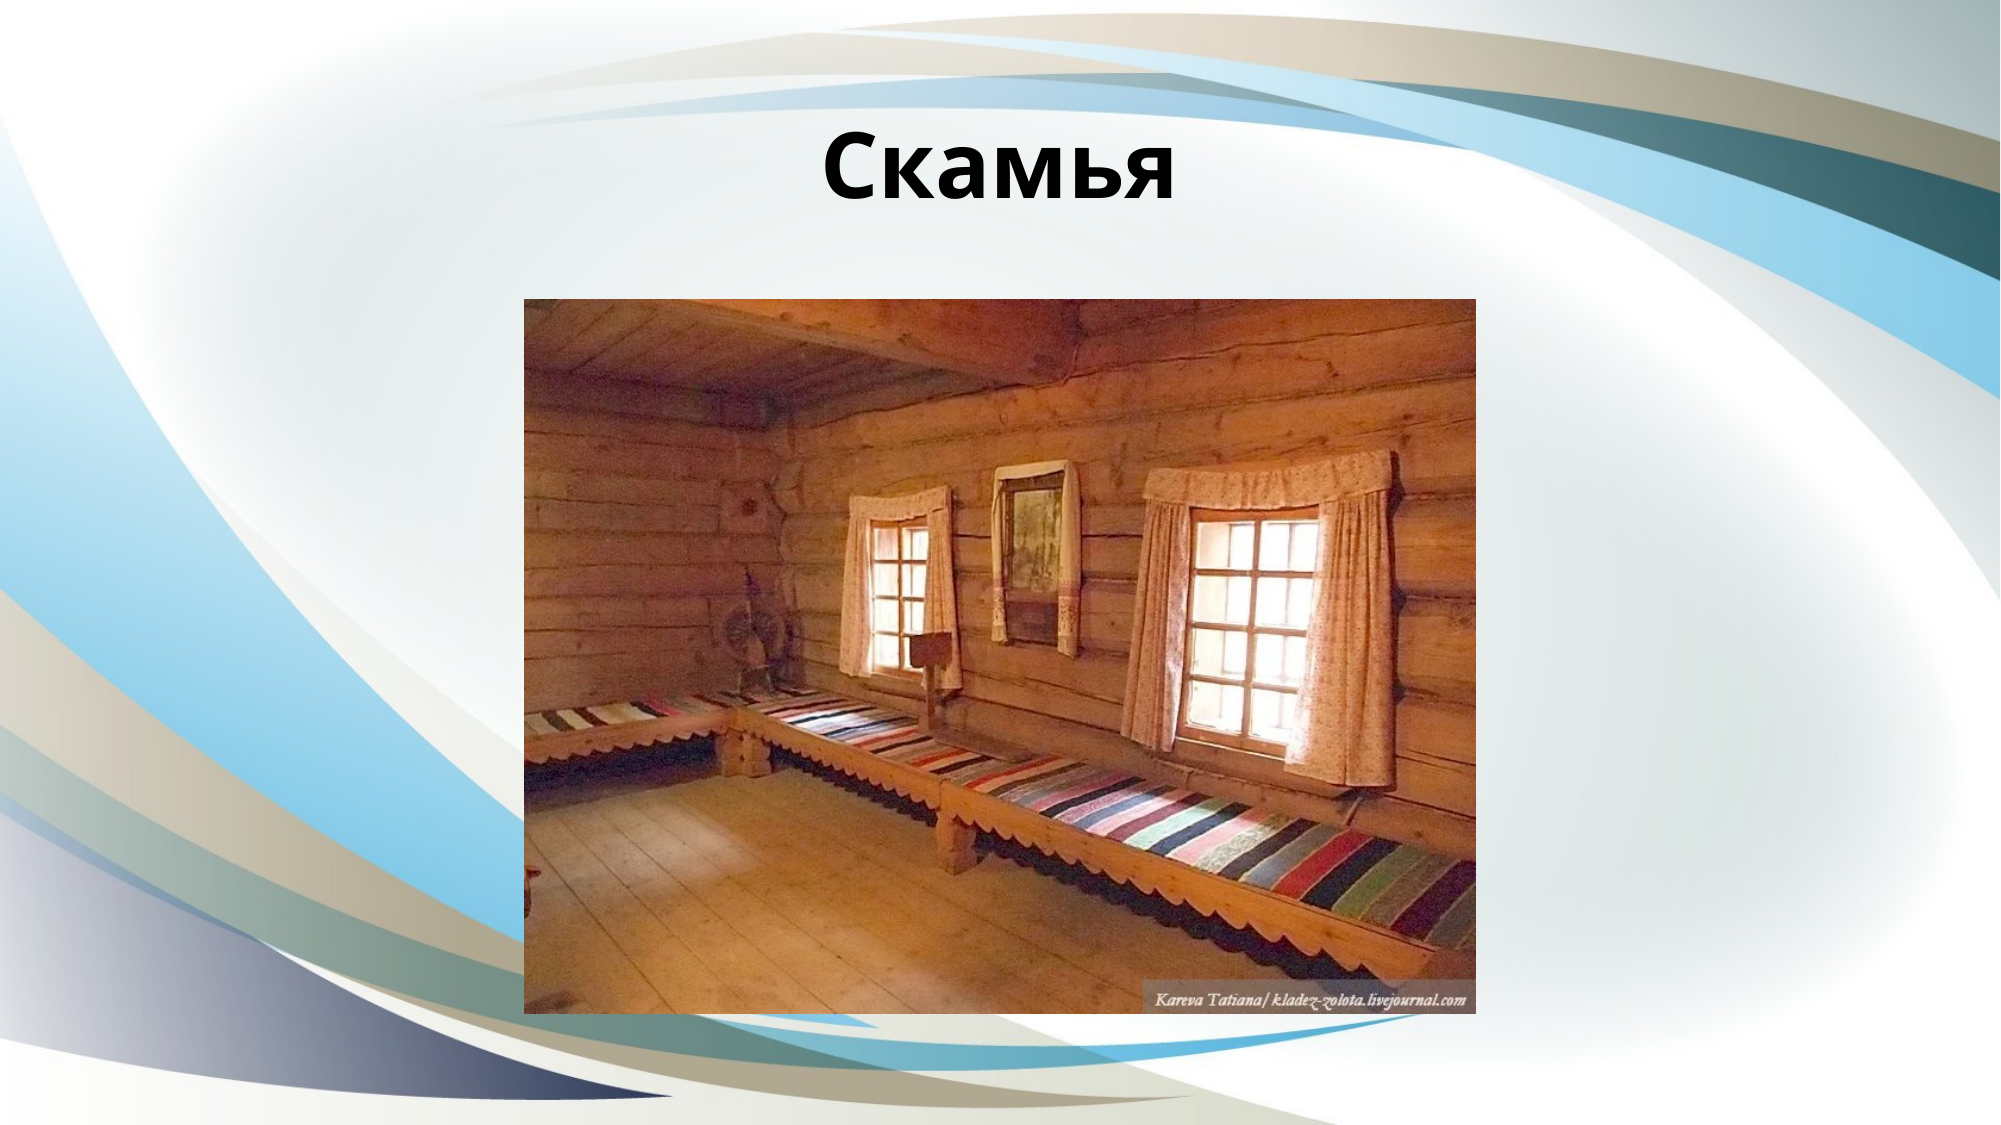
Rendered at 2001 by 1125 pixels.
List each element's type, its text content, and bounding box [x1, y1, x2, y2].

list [524, 299, 1476, 1014]
title Скамья [137, 59, 1863, 278]
picture [0, 0, 2001, 1125]
